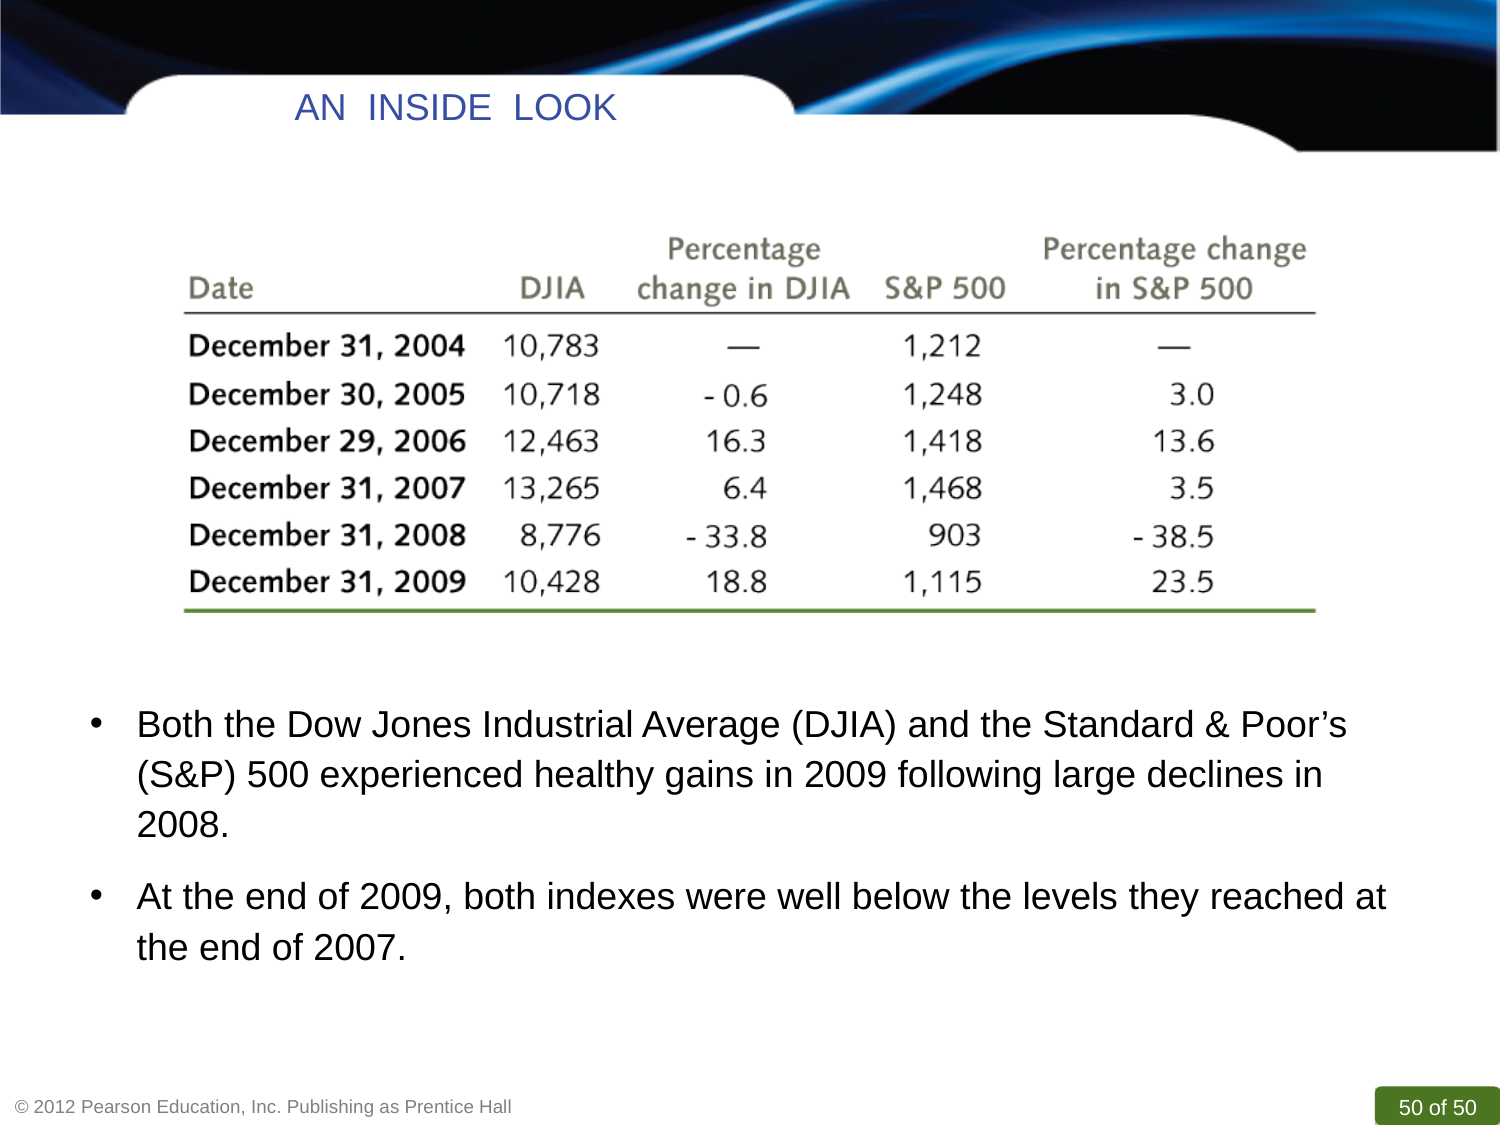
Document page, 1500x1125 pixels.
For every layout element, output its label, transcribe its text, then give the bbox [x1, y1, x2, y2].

text_box Both the Dow Jones Industrial Average (DJIA) and the Standard & Poor’s (S&P) 500 experienced healthy gains in 2009 following large declines in 2008. At the end of 2009, both indexes were well below the levels they reached at the end of 2007. [74, 687, 1425, 975]
picture [0, 0, 1500, 613]
